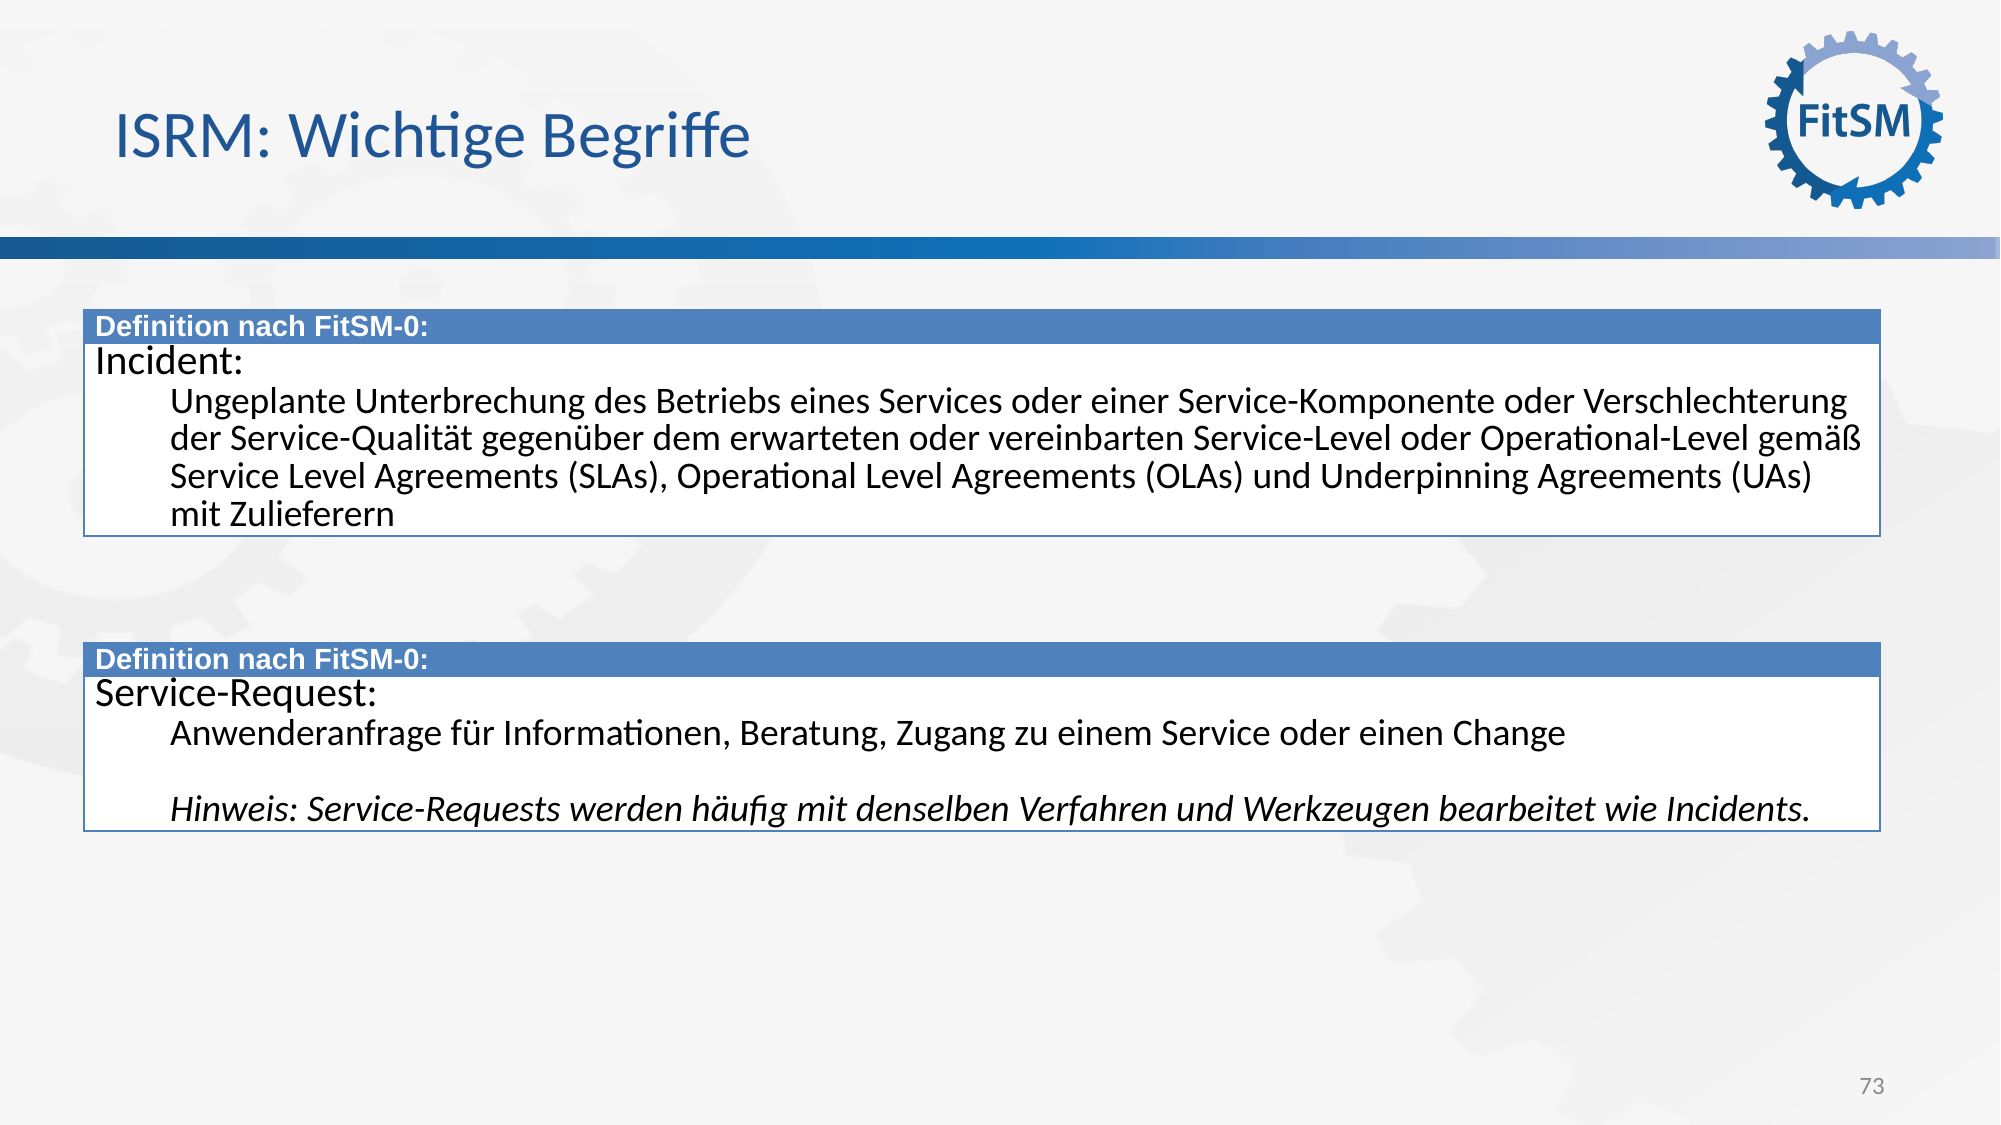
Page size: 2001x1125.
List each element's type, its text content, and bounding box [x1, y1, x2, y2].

table_cell Service-Request: Anwenderanfrage für Informationen, Beratung, Zugang zu einem Service oder einen Change Hinweis: Service-Requests werden häufig mit denselben Verfahren und Werkzeugen bearbeitet wie Incidents. [85, 677, 1879, 830]
picture [0, 0, 2000, 1125]
table_header Definition nach FitSM-0: [85, 311, 1879, 342]
table_cell Incident: Ungeplante Unterbrechung des Betriebs eines Services oder einer Service-Komponente oder Verschlechterung der Service-Qualität gegenüber dem erwarteten oder vereinbarten Service-Level oder Operational-Level gemäß Service Level Agreements (SLAs), Operational Level Agreements (OLAs) und Underpinning Agreements (UAs) mit Zulieferern [85, 344, 1879, 535]
table_header Definition nach FitSM-0: [85, 644, 1879, 675]
slide_number 73 [1433, 1054, 1900, 1115]
title ISRM: Wichtige Begriffe [99, 45, 1586, 217]
